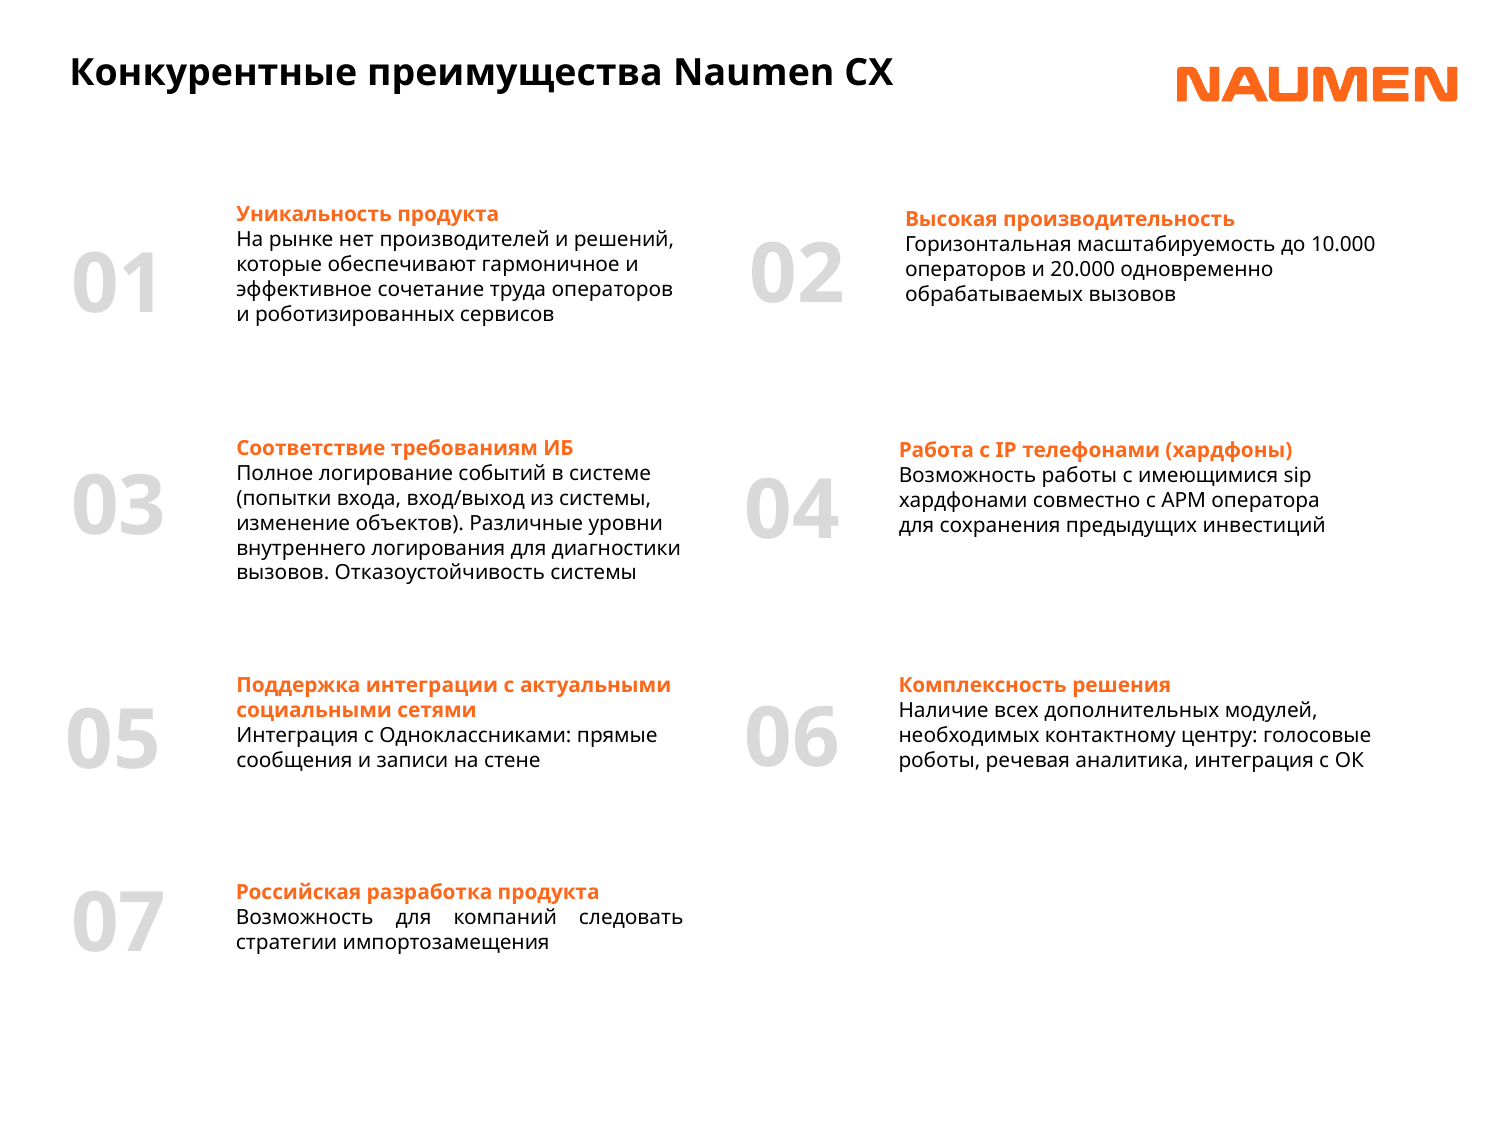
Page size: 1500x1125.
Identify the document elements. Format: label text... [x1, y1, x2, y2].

text_box 01 [54, 221, 239, 337]
text_box 07 [54, 860, 239, 976]
text_box Высокая производительность Горизонтальная масштабируемость до 10.000 операторов и 20.000 одновременно обрабатываемых вызовов [890, 198, 1466, 314]
text_box Комплексность решения Наличие всех дополнительных модулей, необходимых контактному центру: голосовые роботы, речевая аналитика, интеграция с ОК [883, 663, 1396, 779]
text_box Соответствие требованиям ИБ Полное логирование событий в системе (попытки входа, вход/выход из системы, изменение объектов). Различные уровни внутреннего логирования для диагностики вызовов. Отказоустойчивость системы [221, 426, 712, 592]
text_box Работа с IP телефонами (хардфоны) Возможность работы с имеющимися sip хардфонами совместно с АРМ оператора для сохранения предыдущих инвестиций [883, 429, 1374, 545]
text_box Конкурентные преимущества Naumen CX [54, 45, 1163, 153]
text_box Уникальность продукта На рынке нет производителей и решений, которые обеспечивают гармоничное и эффективное сочетание труда операторов и роботизированных сервисов [221, 193, 699, 334]
text_box 06 [727, 675, 913, 791]
text_box 03 [54, 444, 221, 559]
text_box 04 [727, 447, 913, 563]
text_box 05 [48, 677, 234, 793]
text_box 02 [732, 212, 918, 327]
picture [1155, 48, 1500, 120]
text_box Российская разработка продукта Возможность для компаний следовать стратегии импортозамещения [239, 871, 699, 961]
text_box Поддержка интеграции с актуальными социальными сетями Интеграция с Одноклассниками: прямые сообщения и записи на стене [221, 663, 711, 779]
